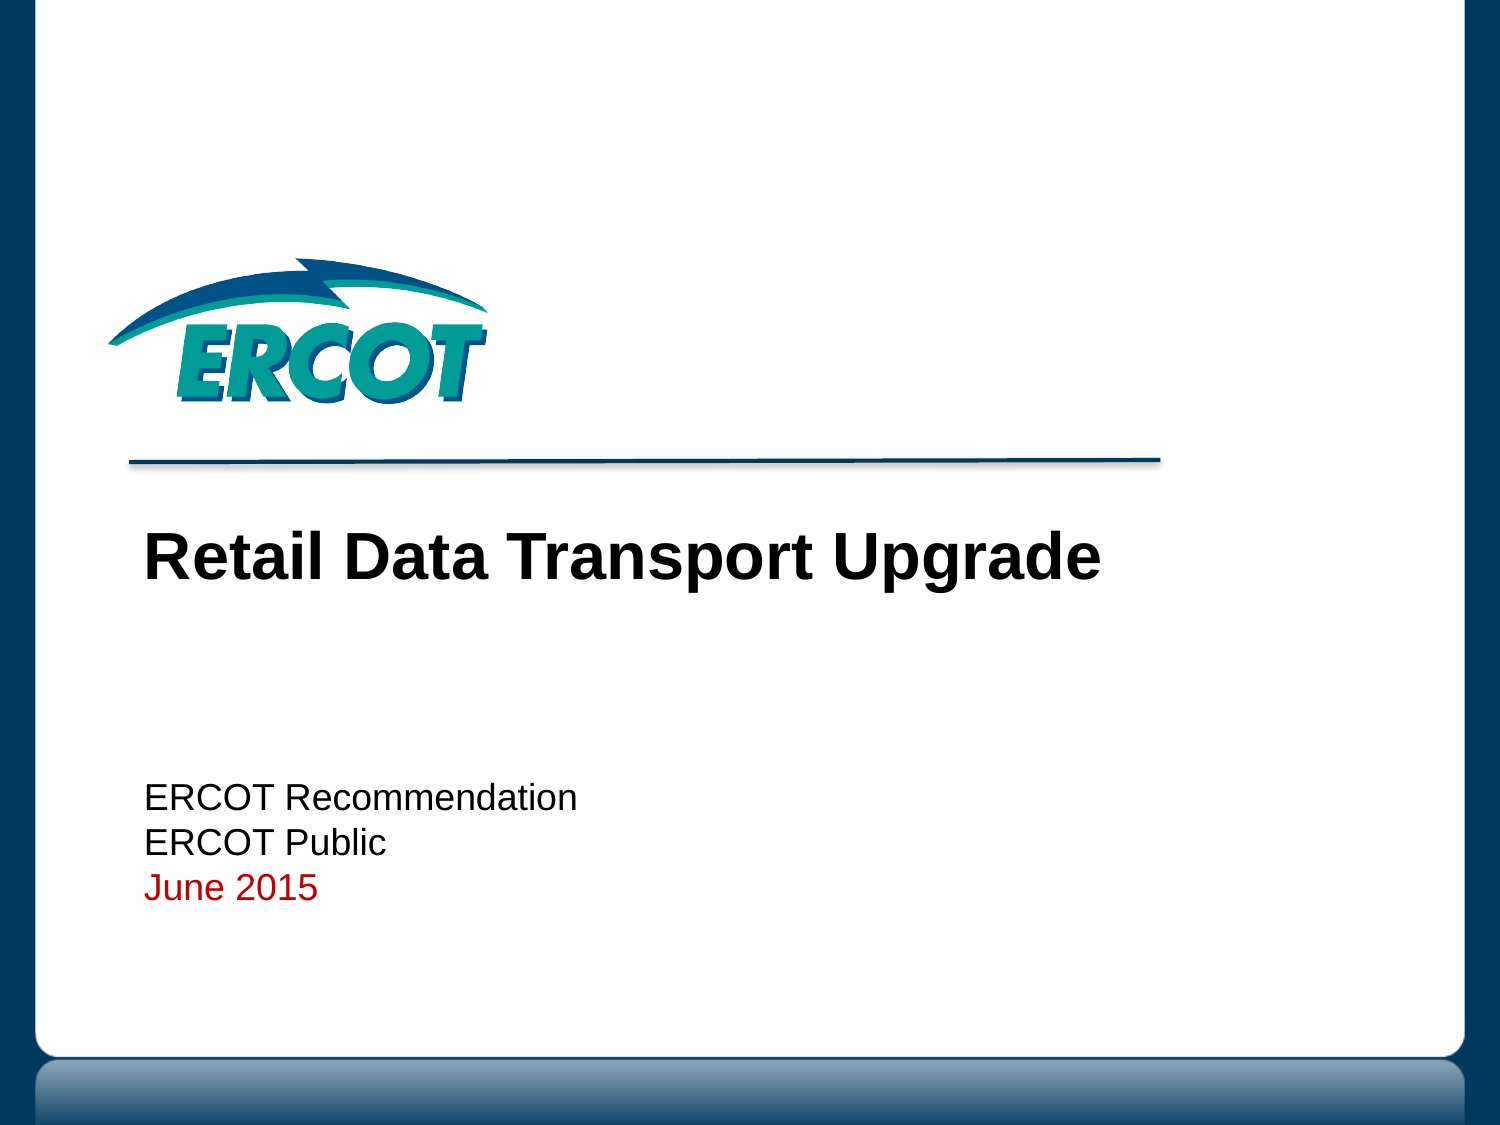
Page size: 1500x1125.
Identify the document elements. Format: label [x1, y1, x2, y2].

picture [35, 0, 1465, 1125]
text_box [98, 245, 1367, 920]
